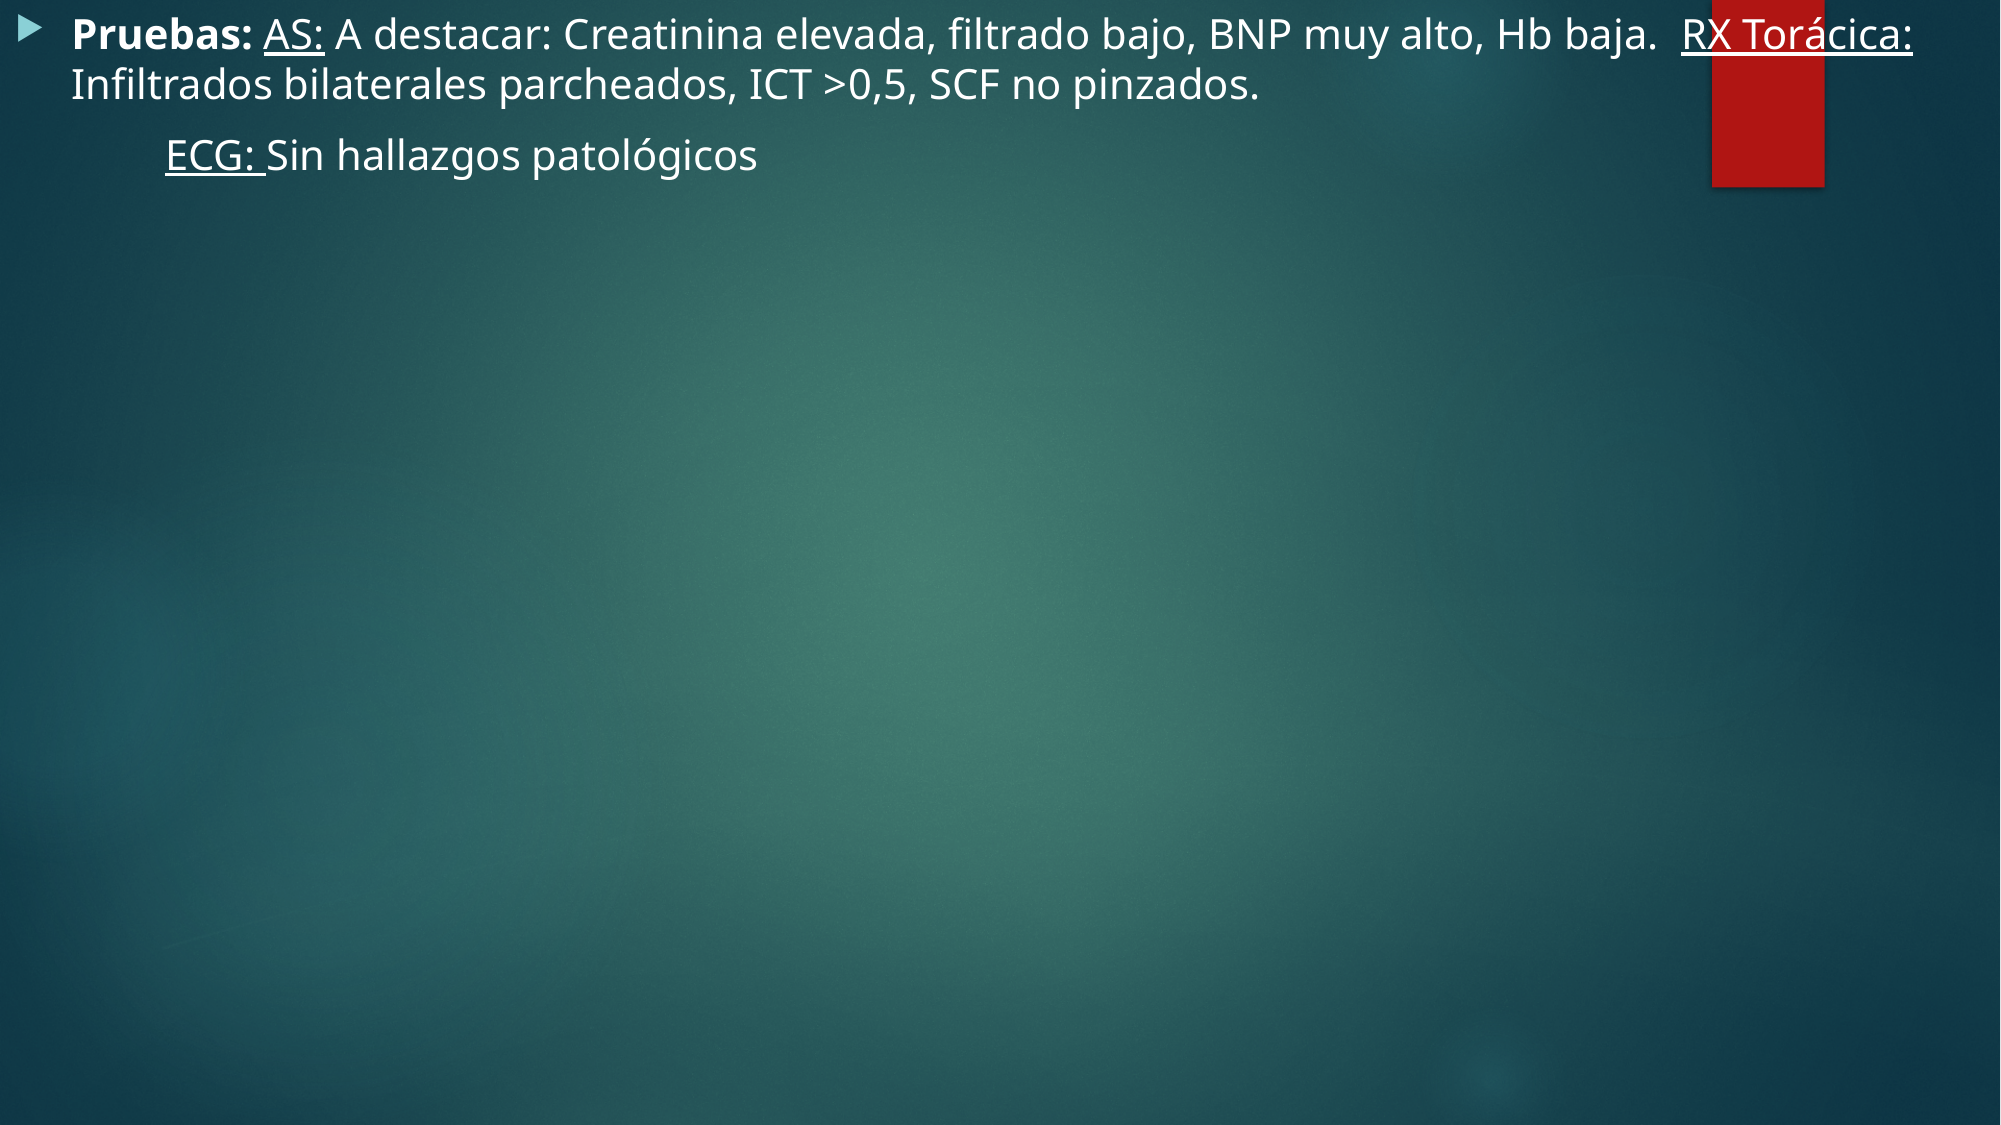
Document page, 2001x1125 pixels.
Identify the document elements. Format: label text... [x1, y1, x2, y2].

list Pruebas: AS: A destacar: Creatinina elevada, filtrado bajo, BNP muy alto, Hb baja. RX Torácica: Infiltrados bilaterales parcheados, ICT >0,5, SCF no pinzados. ECG: Sin hallazgos patológicos [0, 0, 2000, 1125]
